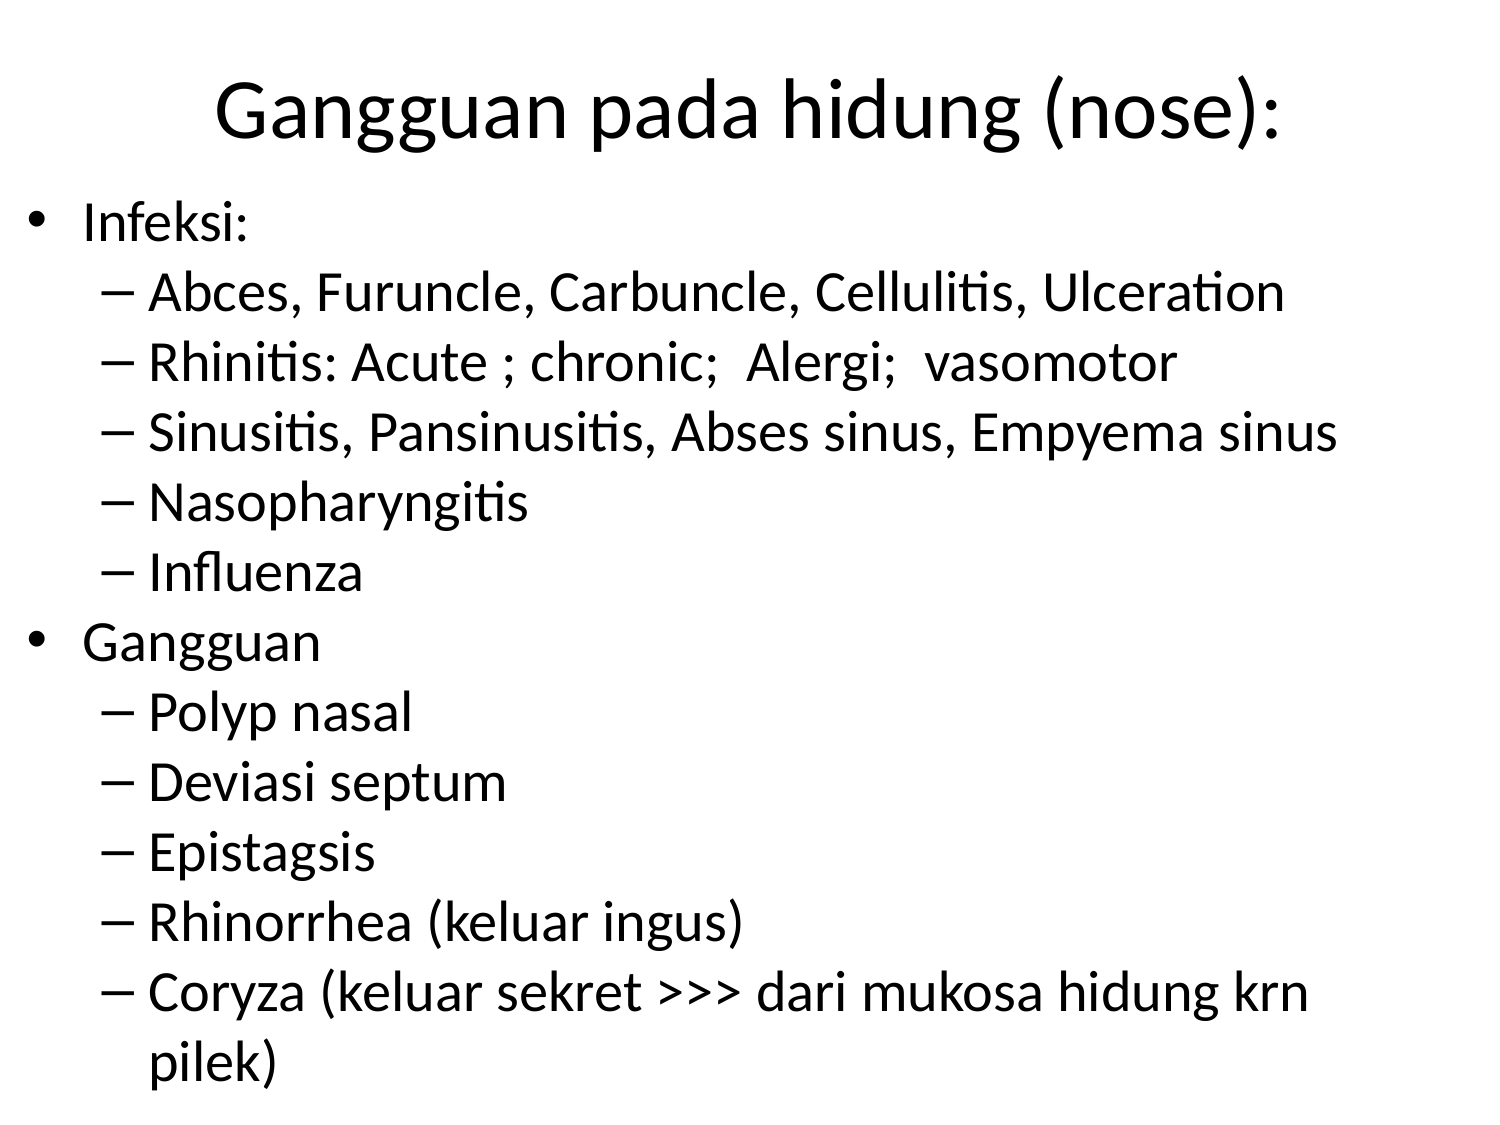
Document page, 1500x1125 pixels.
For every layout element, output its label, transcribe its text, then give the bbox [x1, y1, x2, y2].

list Infeksi: Abces, Furuncle, Carbuncle, Cellulitis, Ulceration Rhinitis: Acute ; chronic; Alergi; vasomotor Sinusitis, Pansinusitis, Abses sinus, Empyema sinus Nasopharyngitis Influenza Gangguan Polyp nasal Deviasi septum Epistagsis Rhinorrhea (keluar ingus) Coryza (keluar sekret >>> dari mukosa hidung krn pilek) [11, 175, 1465, 1055]
title Gangguan pada hidung (nose): [75, 45, 1425, 164]
